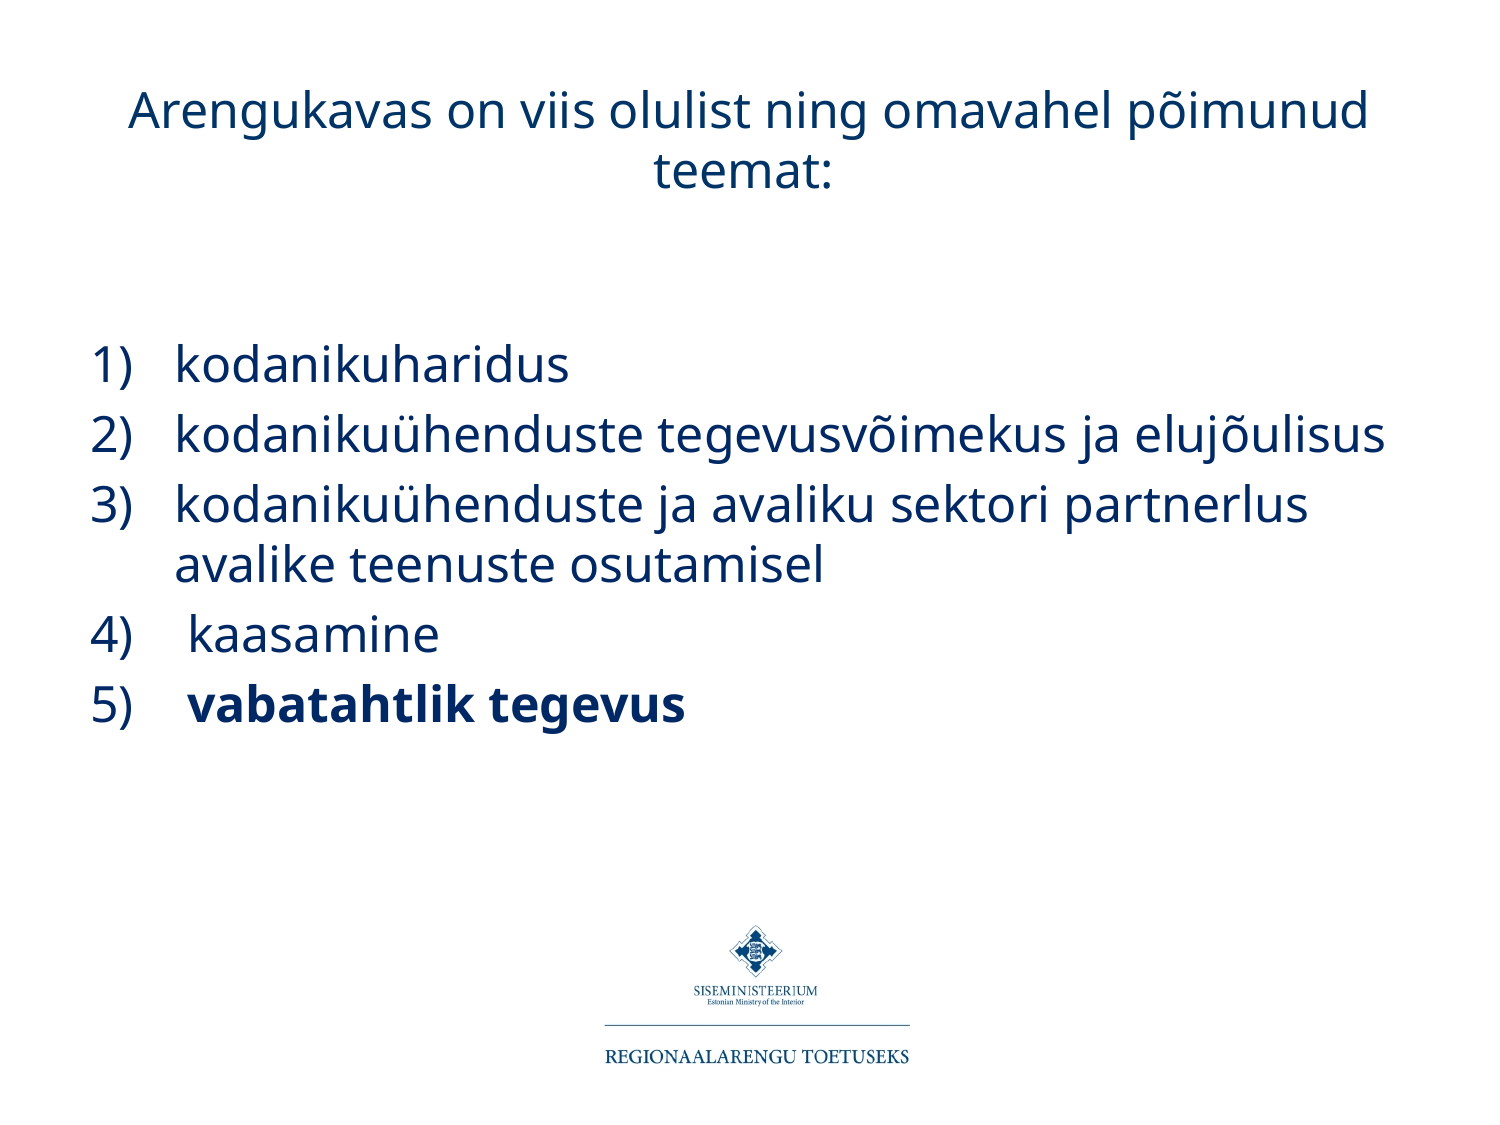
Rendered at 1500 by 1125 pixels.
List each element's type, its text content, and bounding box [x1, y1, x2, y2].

title Arengukavas on viis olulist ning omavahel põimunud teemat: [74, 44, 1426, 233]
picture [572, 999, 939, 1088]
list kodanikuharidus kodanikuühenduste tegevusvõimekus ja elujõulisus kodanikuühenduste ja avaliku sektori partnerlus avalike teenuste osutamisel kaasamine vabatahtlik tegevus [74, 255, 1426, 999]
